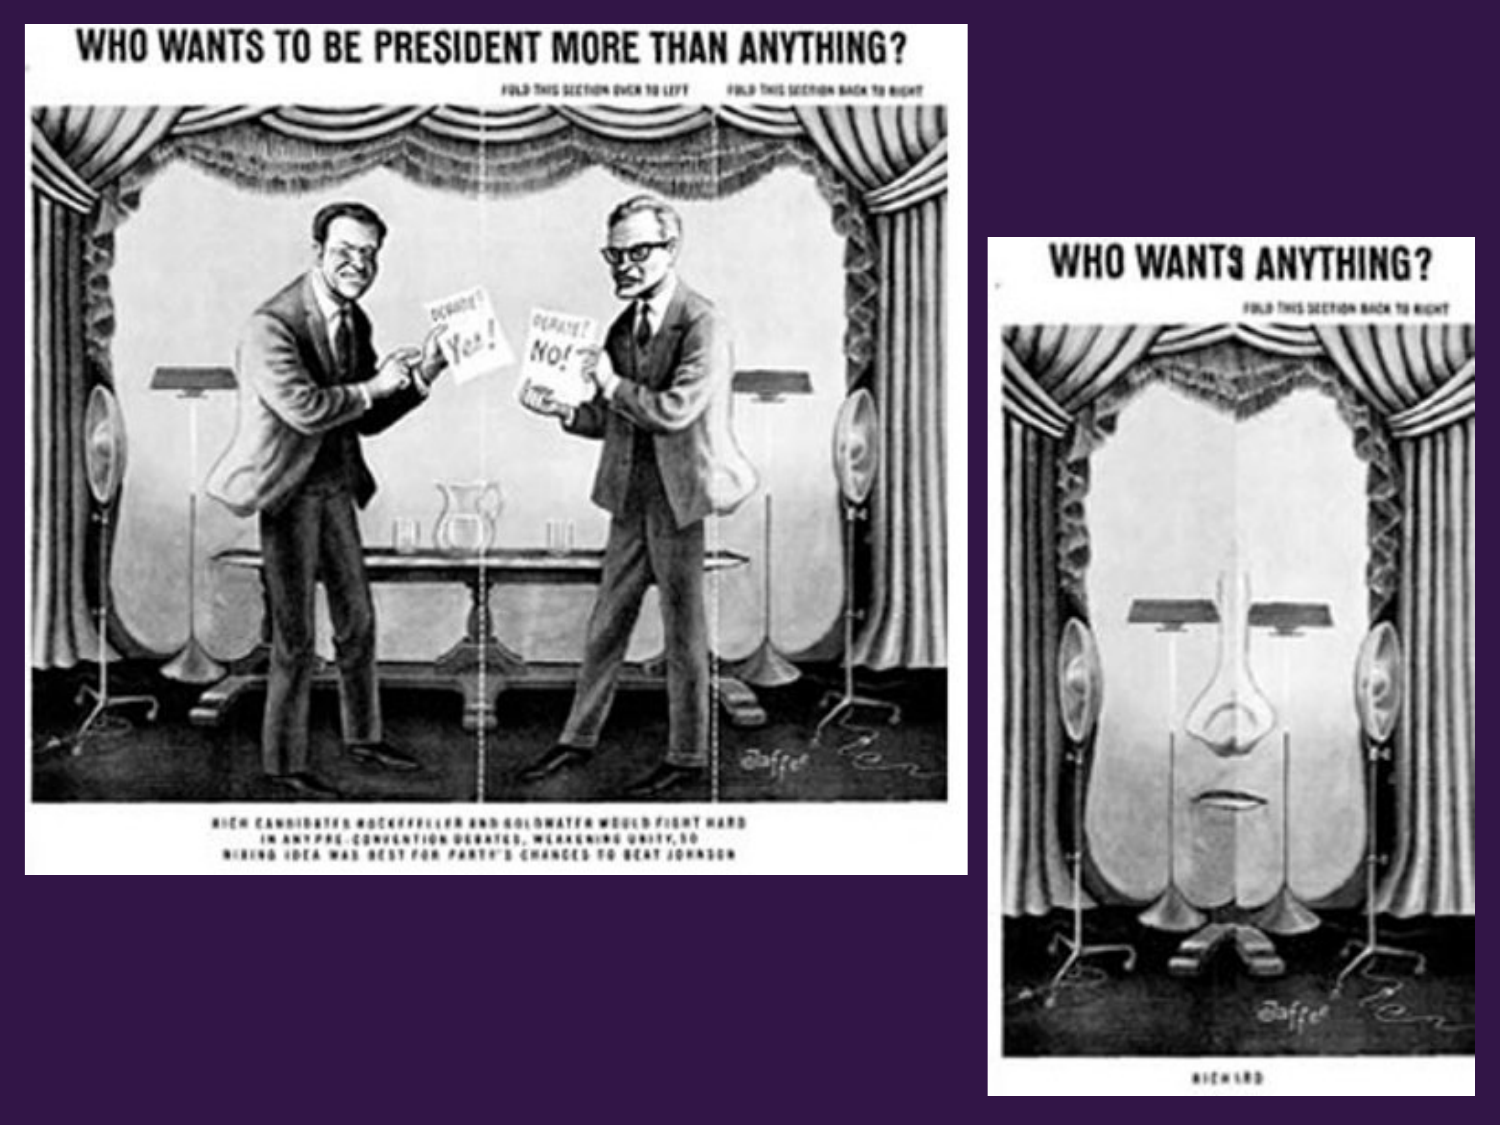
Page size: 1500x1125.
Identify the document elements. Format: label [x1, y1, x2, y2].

picture [987, 237, 1476, 1097]
picture [24, 24, 969, 876]
